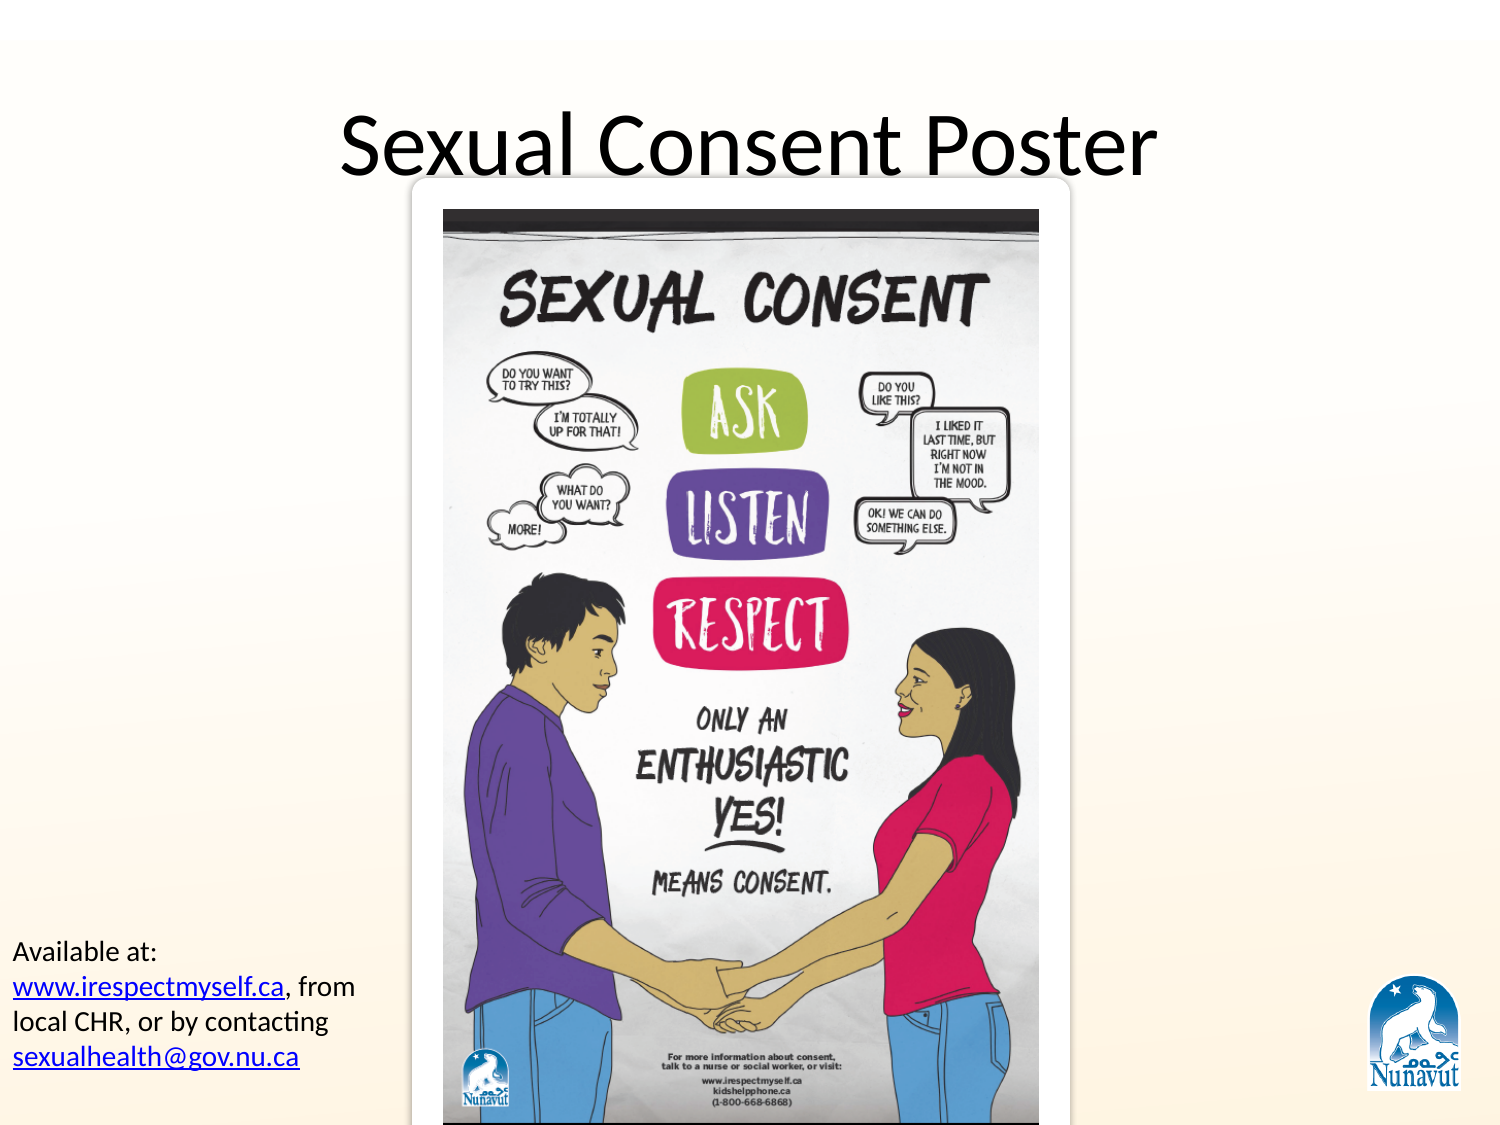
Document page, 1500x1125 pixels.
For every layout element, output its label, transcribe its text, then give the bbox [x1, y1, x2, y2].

text_box Available at: www.irespectmyself.ca, from local CHR, or by contacting sexualhealth@gov.nu.ca [0, 924, 411, 1080]
title Sexual Consent Poster [75, 45, 1425, 233]
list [442, 208, 1039, 1125]
picture [0, 0, 1500, 1125]
